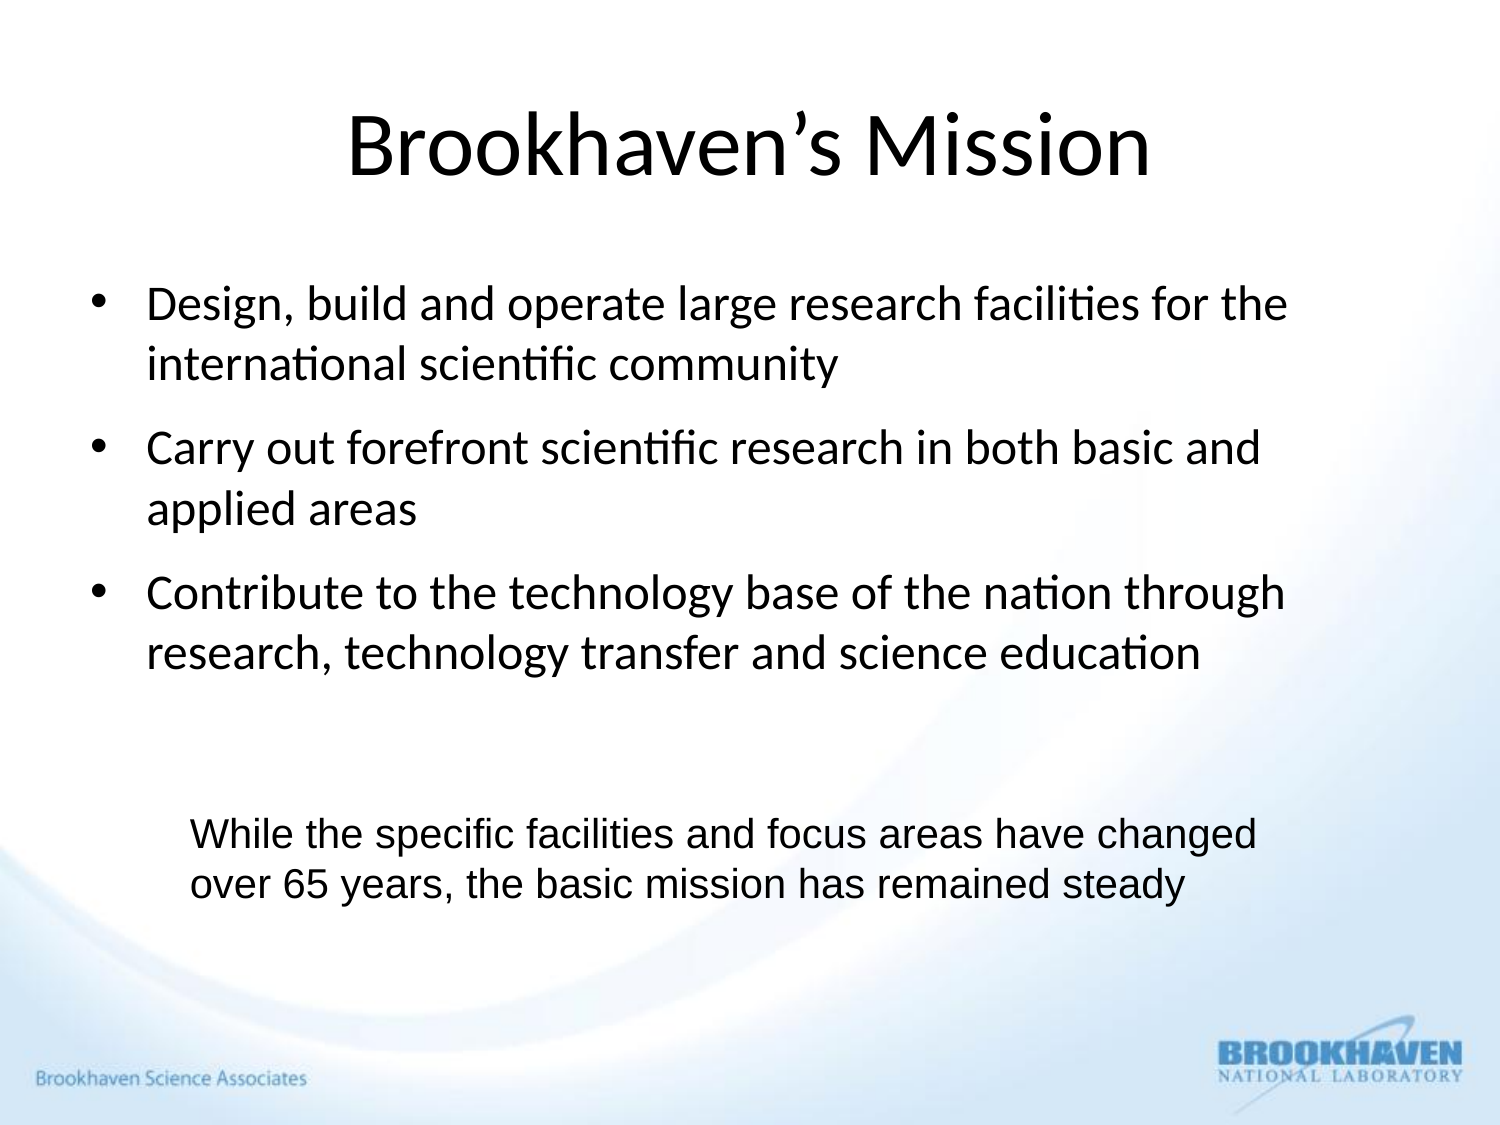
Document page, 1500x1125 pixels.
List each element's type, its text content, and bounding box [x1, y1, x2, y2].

text_box While the specific facilities and focus areas have changed over 65 years, the basic mission has remained steady [174, 799, 1275, 915]
list Design, build and operate large research facilities for the international scientific community Carry out forefront scientific research in both basic and applied areas Contribute to the technology base of the nation through research, technology transfer and science education [75, 262, 1425, 1005]
title Brookhaven’s Mission [75, 45, 1425, 233]
slide_number [1074, 1042, 1425, 1103]
picture [0, 0, 1500, 1125]
